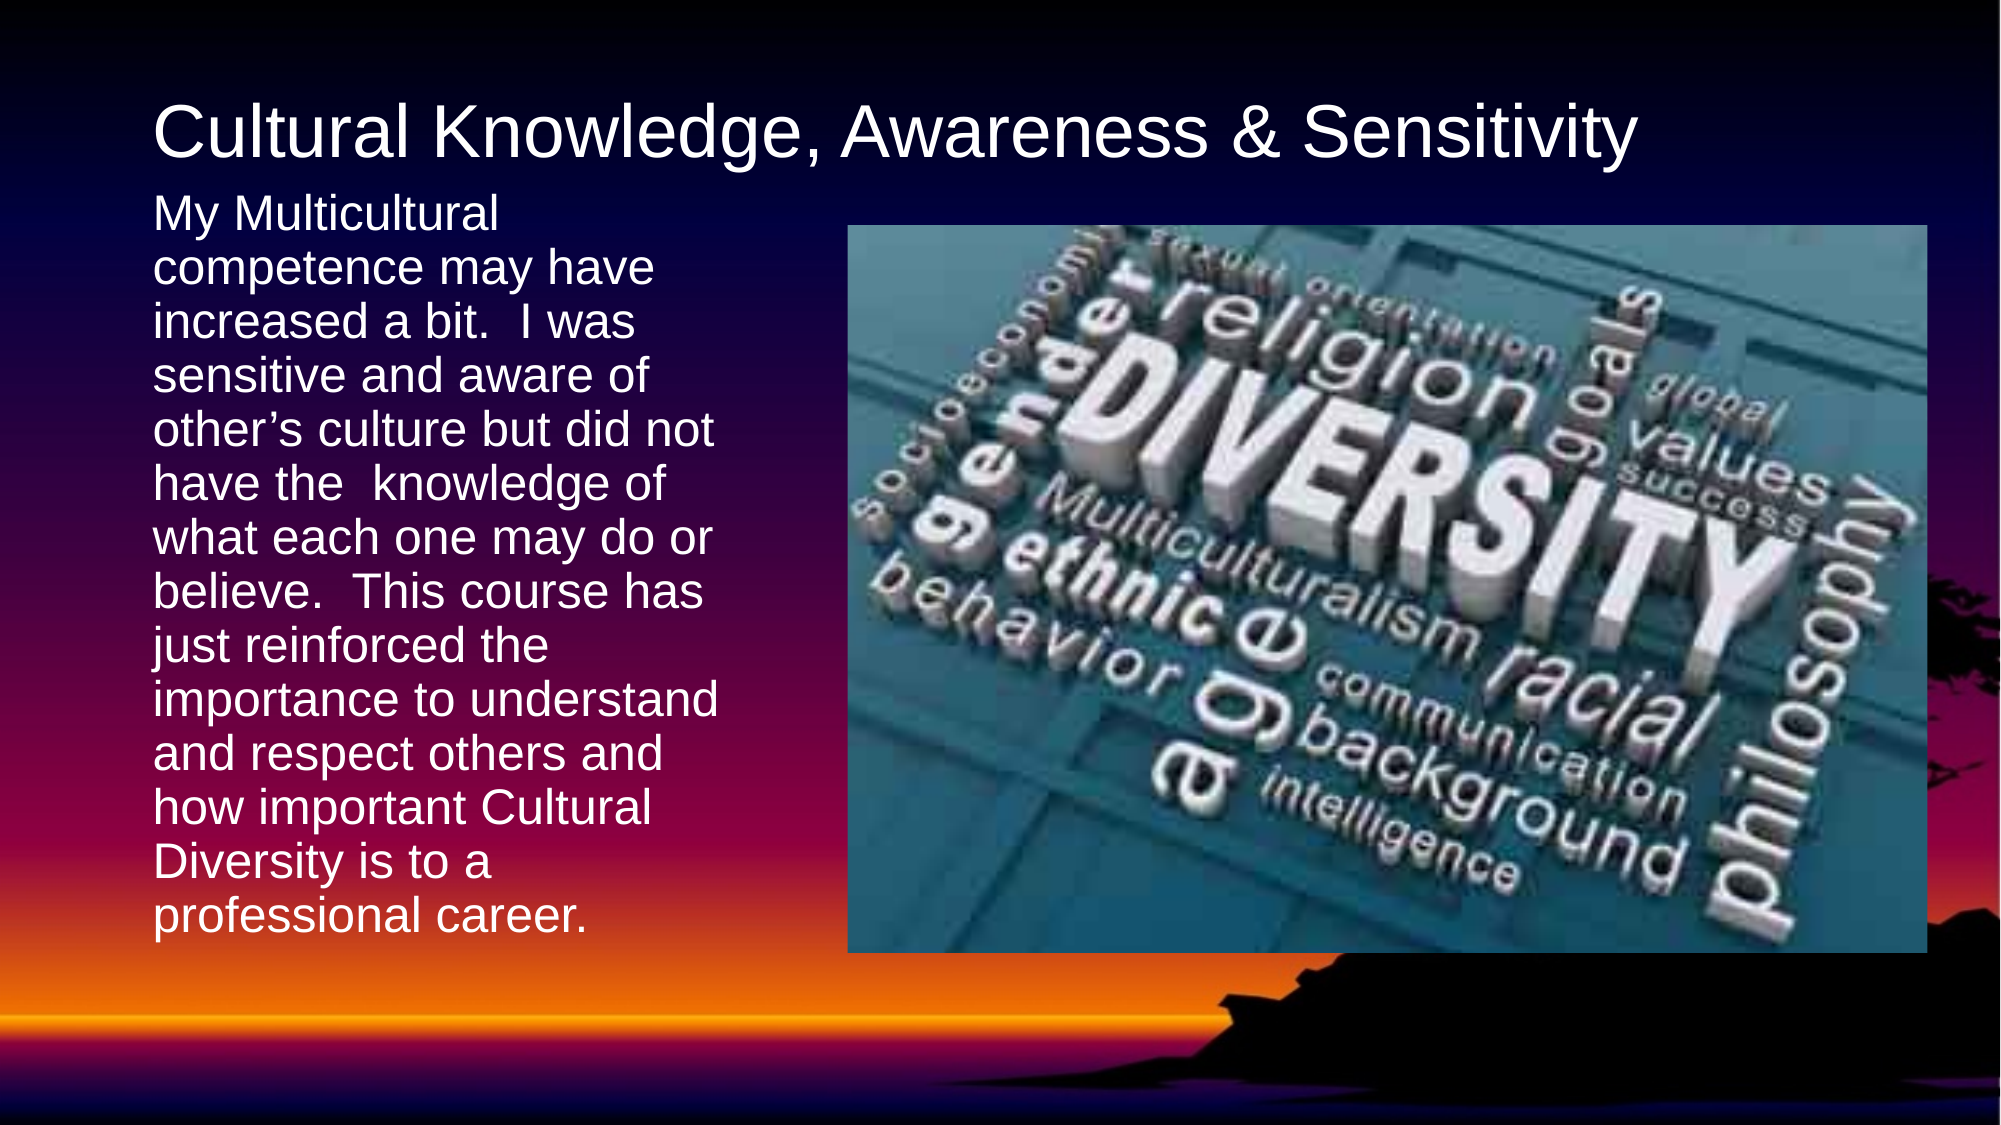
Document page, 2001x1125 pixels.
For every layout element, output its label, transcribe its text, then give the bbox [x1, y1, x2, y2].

title Cultural Knowledge, Awareness & Sensitivity [137, 63, 1815, 180]
list My Multicultural competence may have increased a bit. I was sensitive and aware of other’s culture but did not have the knowledge of what each one may do or believe. This course has just reinforced the importance to understand and respect others and how important Cultural Diversity is to a professional career. [137, 180, 783, 1069]
picture [0, 0, 2001, 1125]
